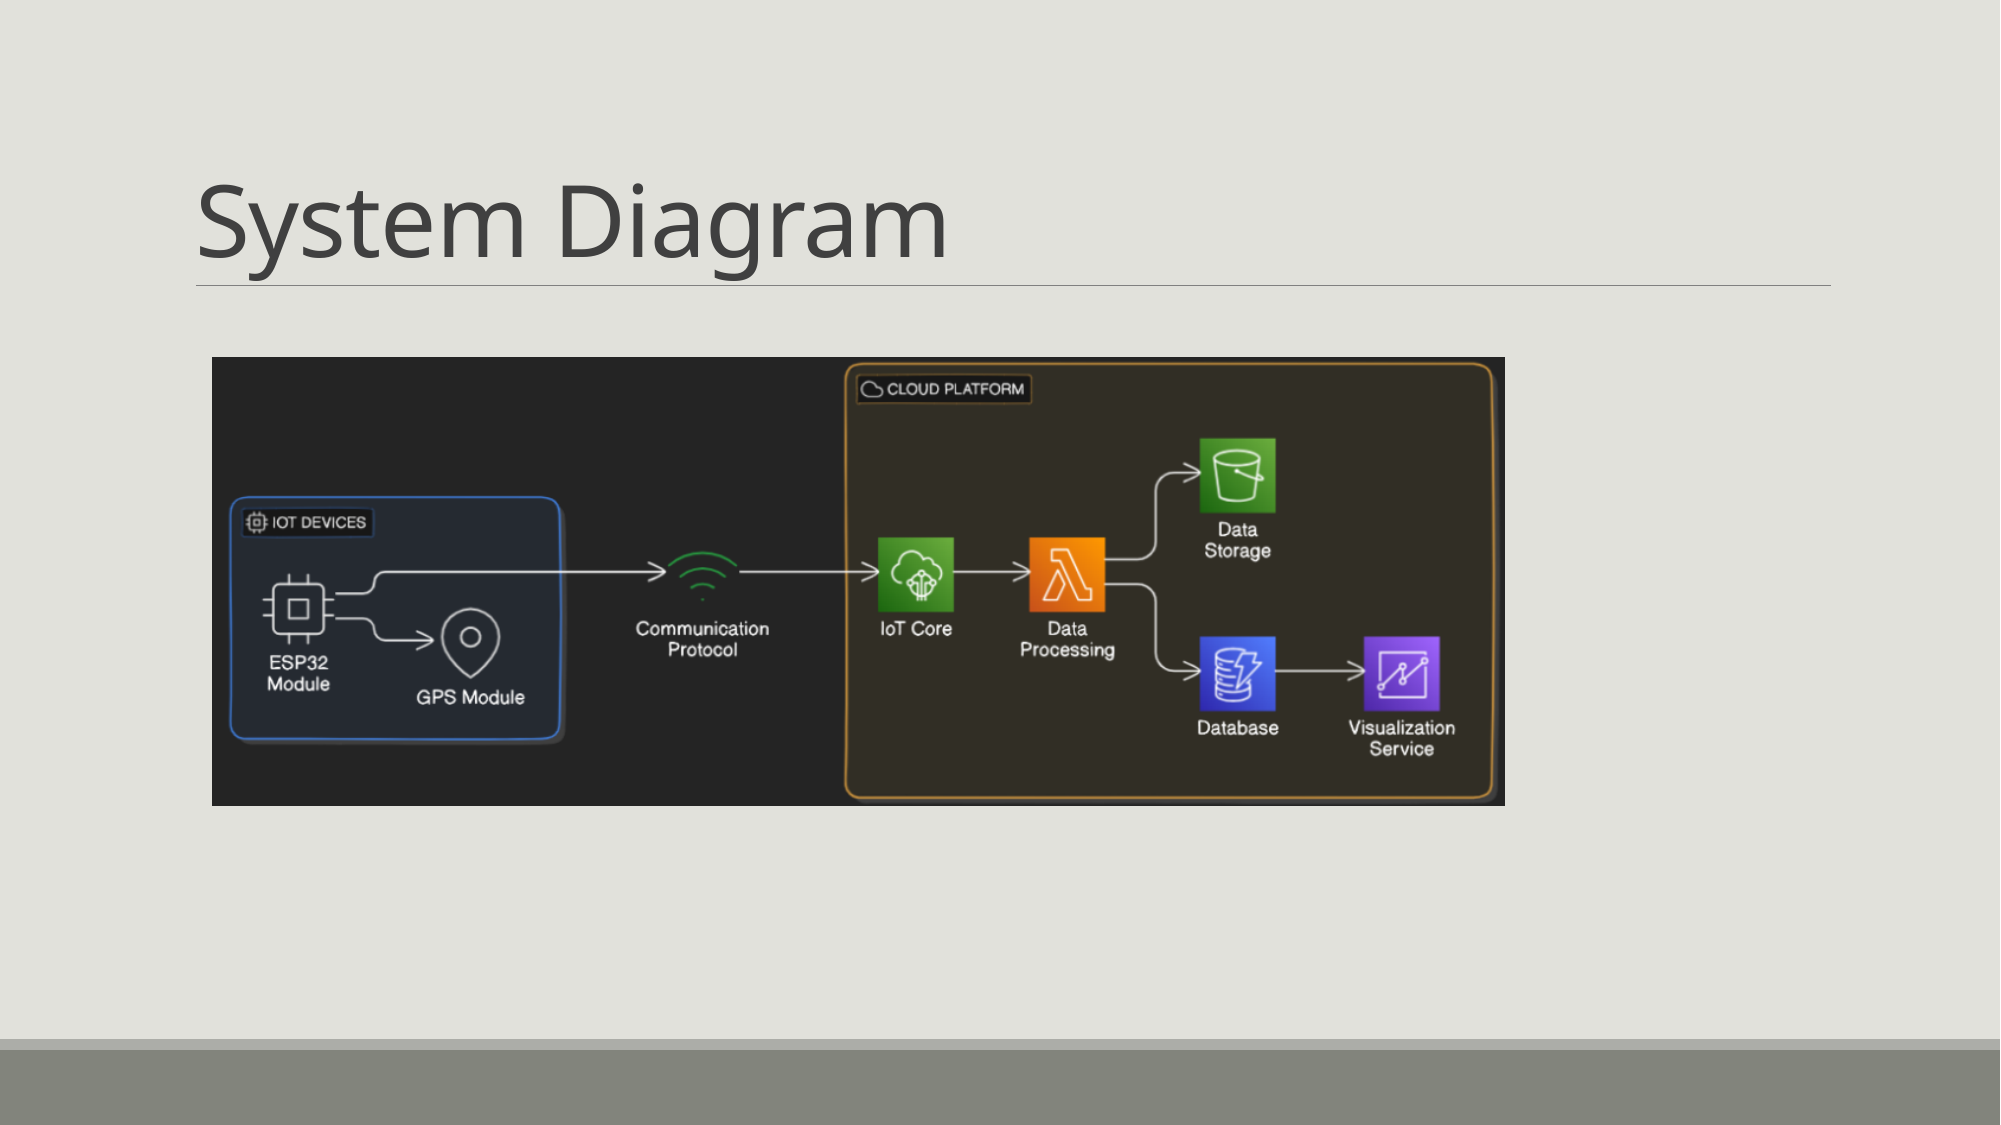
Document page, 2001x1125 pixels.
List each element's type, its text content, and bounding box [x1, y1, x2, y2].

title System Diagram [180, 47, 1830, 285]
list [211, 357, 1506, 807]
